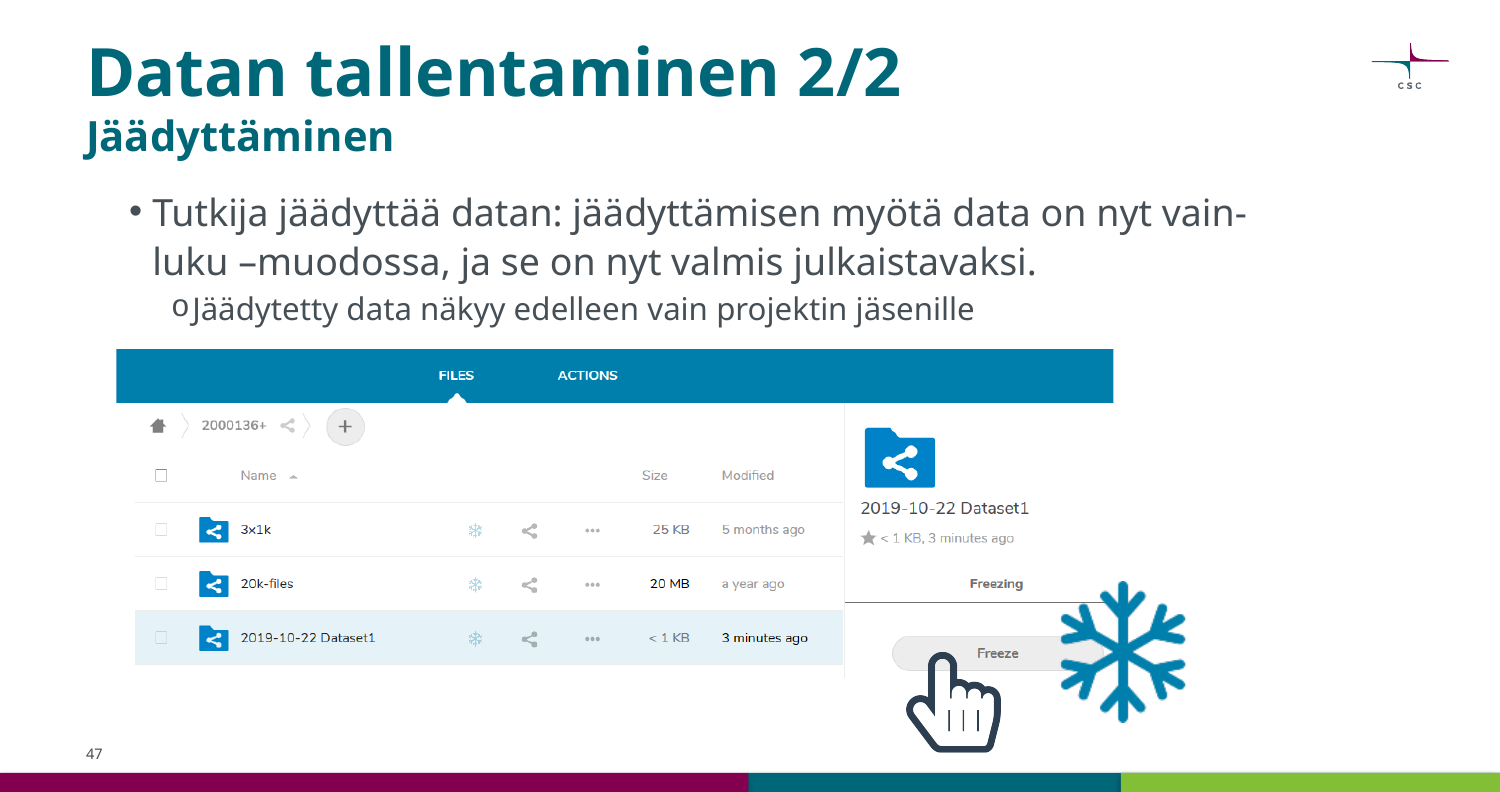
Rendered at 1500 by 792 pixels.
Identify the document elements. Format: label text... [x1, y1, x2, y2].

list Tutkija jäädyttää datan: jäädyttämisen myötä data on nyt vain-luku –muodossa, ja se on nyt valmis julkaistavaksi. Jäädytetty data näkyy edelleen vain projektin jäsenille [118, 178, 1318, 417]
slide_number 47 [75, 736, 181, 773]
title Datan tallentaminen 2/2 Jäädyttäminen [75, 28, 1345, 161]
picture [116, 394, 1195, 753]
